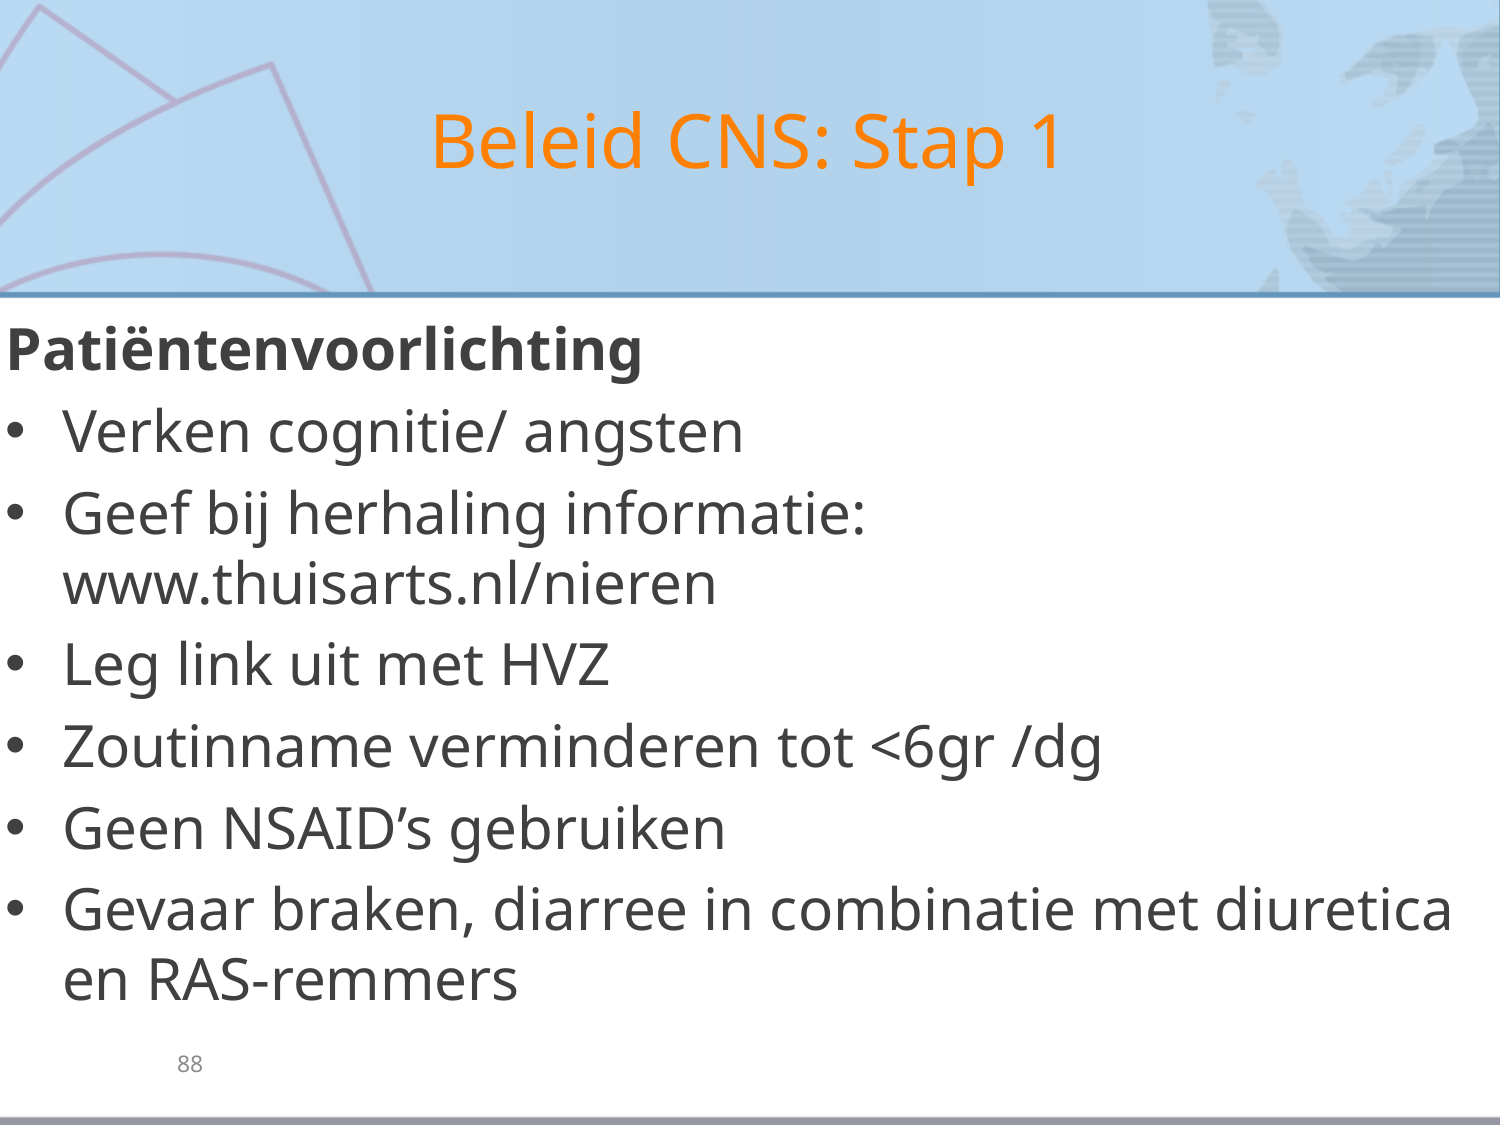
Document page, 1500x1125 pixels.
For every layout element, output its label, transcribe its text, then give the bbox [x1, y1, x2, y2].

slide_number 88 [85, 1052, 219, 1078]
picture [0, 0, 1500, 305]
title Beleid CNS: Stap 1 [75, 45, 1425, 233]
list Patiëntenvoorlichting Verken cognitie/ angsten Geef bij herhaling informatie: www.thuisarts.nl/nieren Leg link uit met HVZ Zoutinname verminderen tot <6gr /dg Geen NSAID’s gebruiken Gevaar braken, diarree in combinatie met diuretica en RAS-remmers [0, 305, 1500, 1125]
